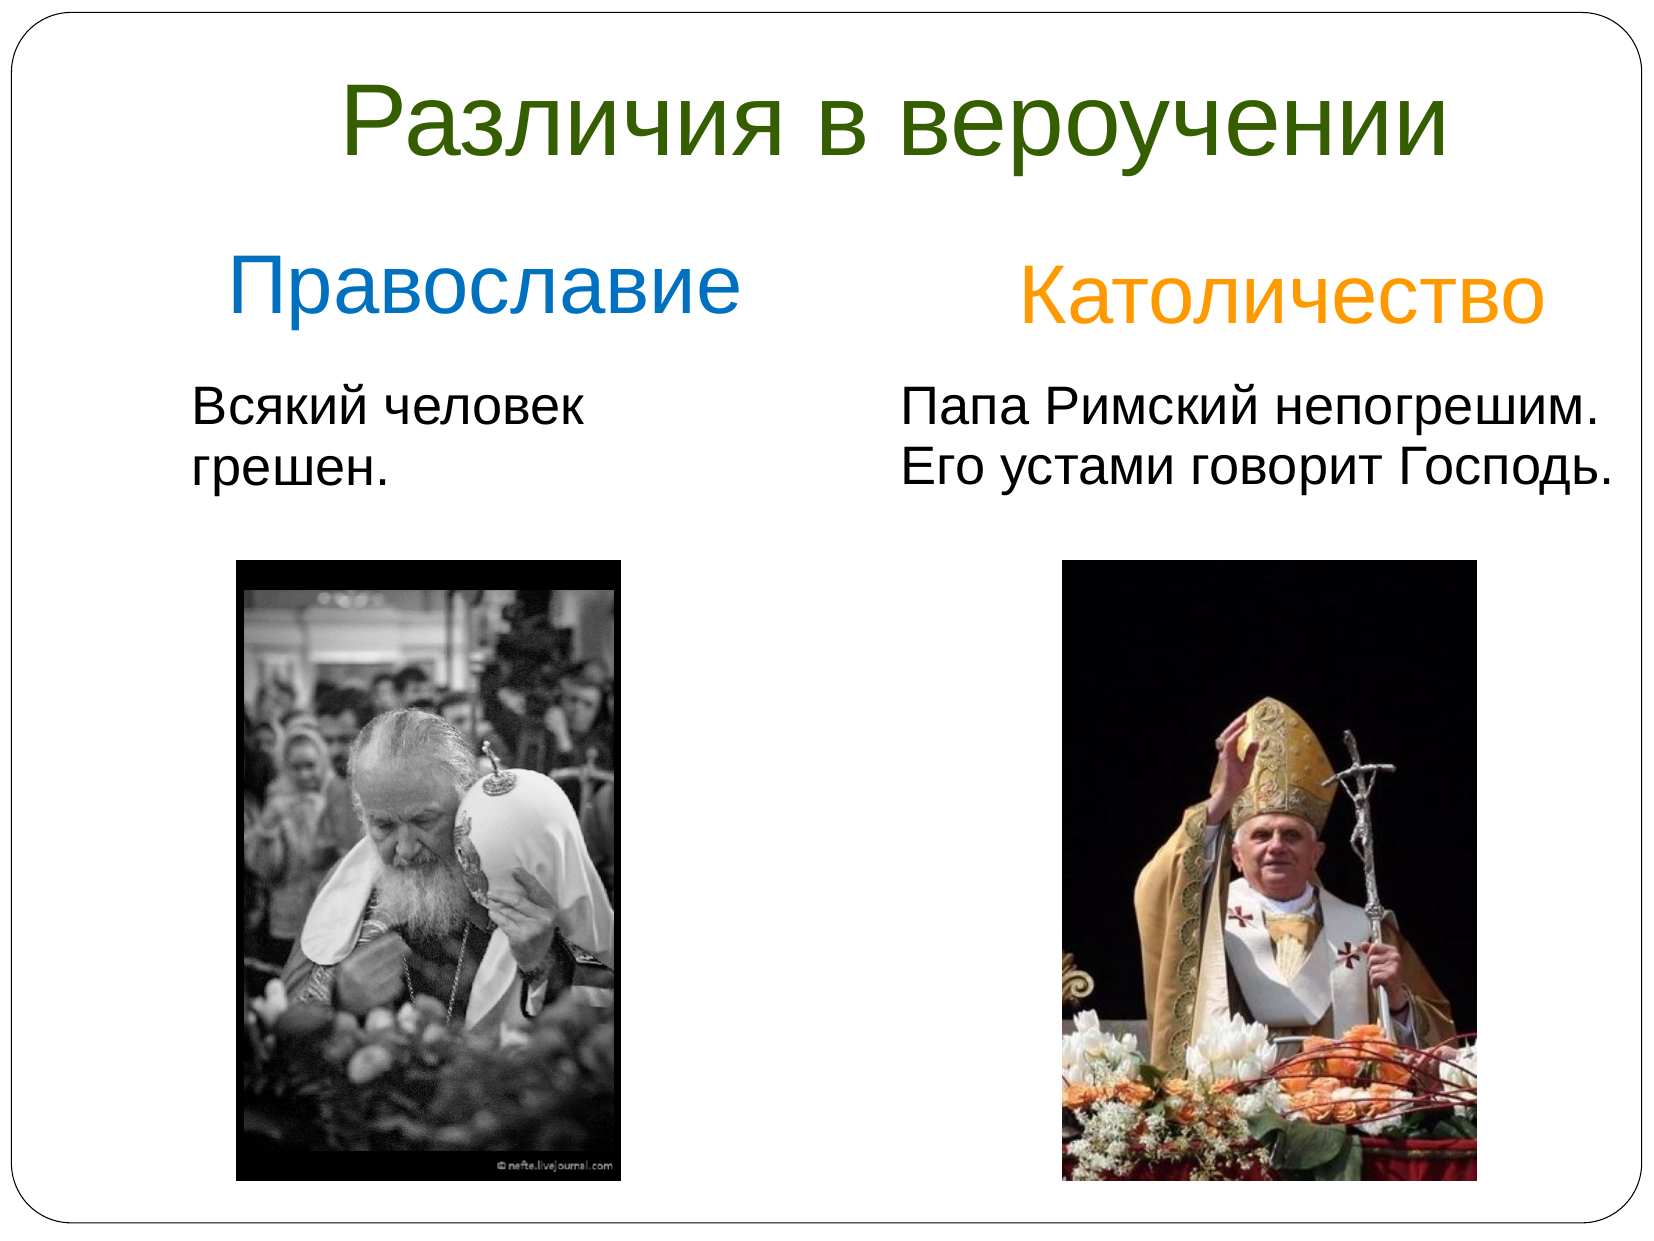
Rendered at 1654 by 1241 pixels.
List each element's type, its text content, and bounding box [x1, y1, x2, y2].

text_box Католичество [1003, 236, 1563, 344]
text_box Православие [212, 226, 758, 335]
text_box Всякий человек грешен. [177, 365, 709, 502]
text_box Папа Римский непогрешим. Его устами говорит Господь. [885, 364, 1654, 561]
picture [1062, 560, 1477, 1181]
text_box Различия в вероучении [324, 50, 1444, 177]
picture [236, 560, 621, 1181]
